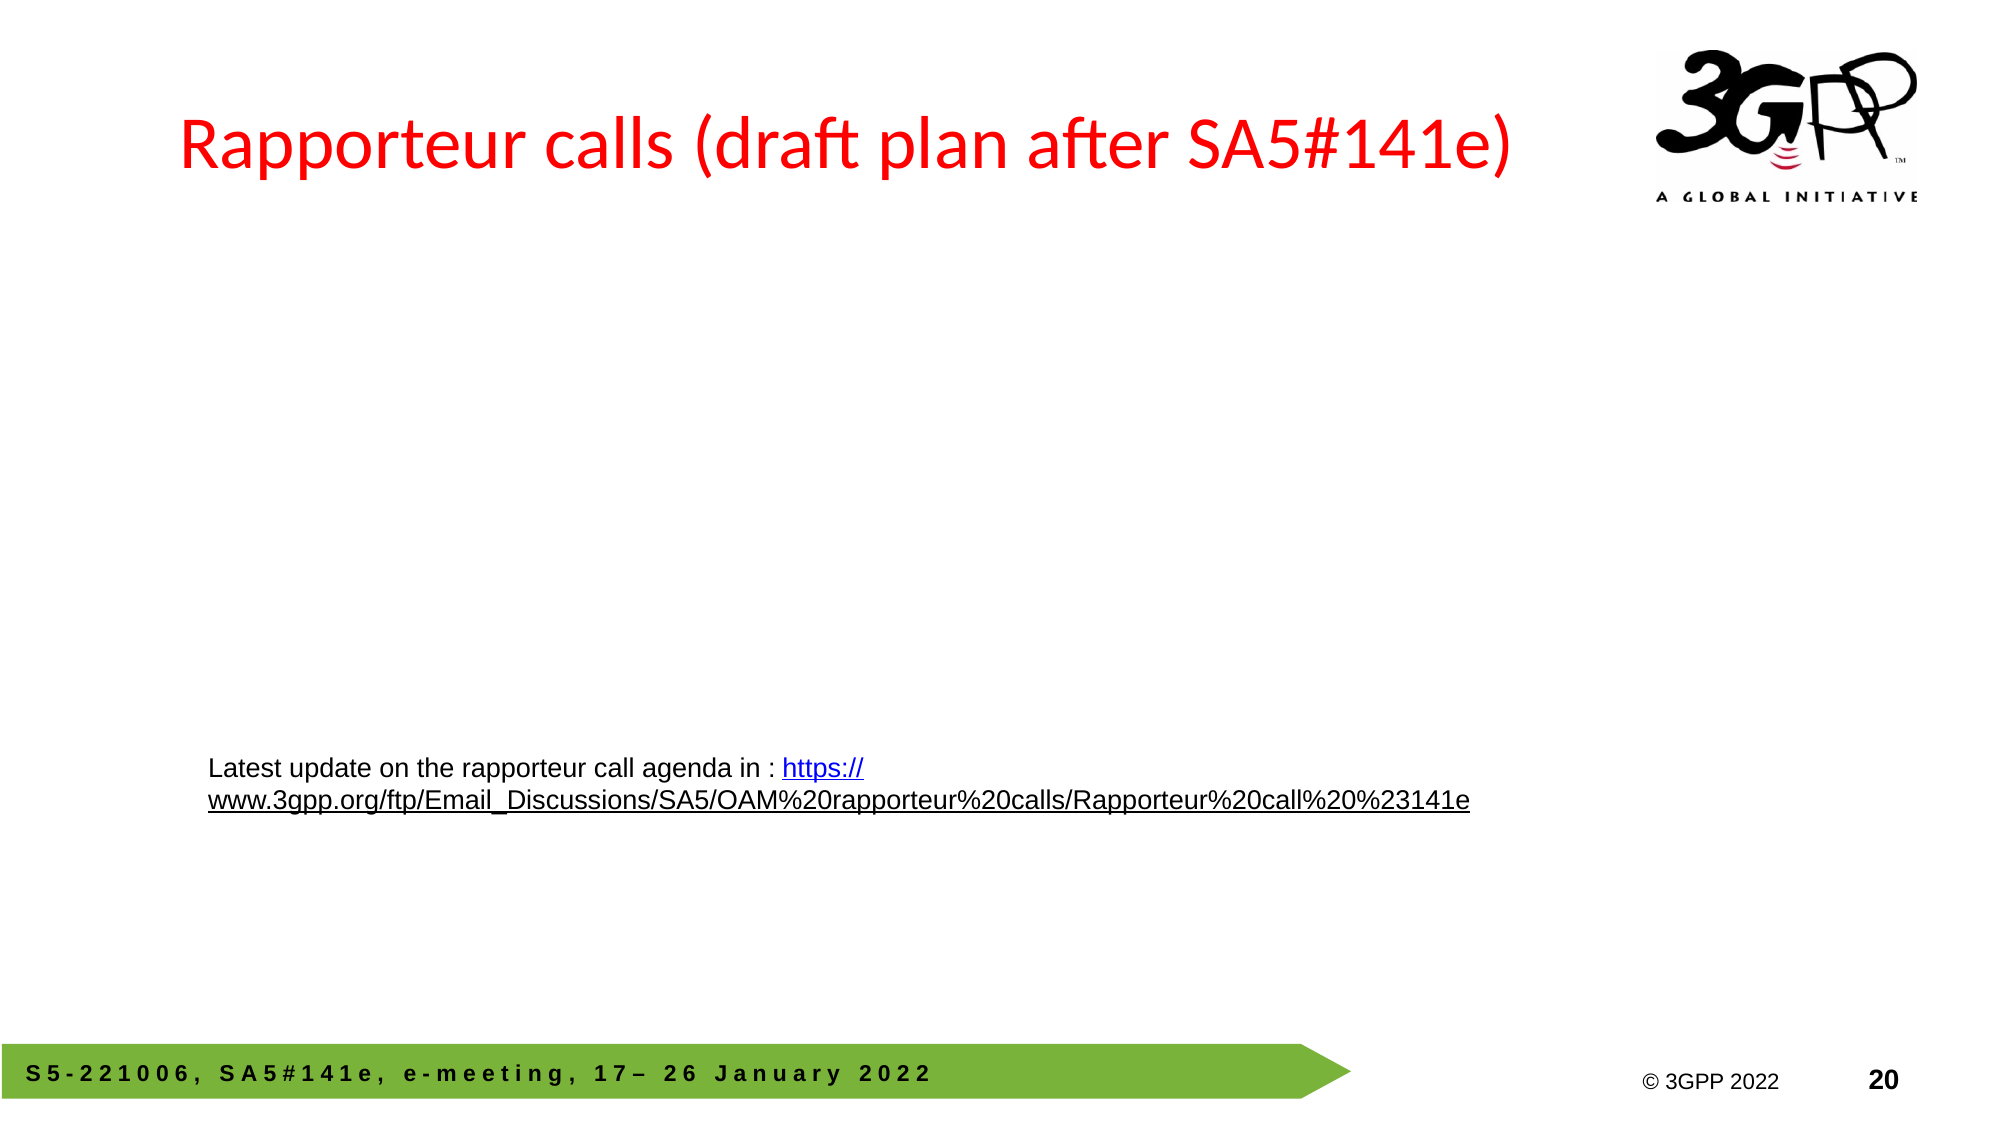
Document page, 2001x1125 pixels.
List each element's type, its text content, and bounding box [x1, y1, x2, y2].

text_box Latest update on the rapporteur call agenda in : https://www.3gpp.org/ftp/Email_Discussions/SA5/OAM%20rapporteur%20calls/Rapporteur%20call%20%23141e [193, 742, 1939, 823]
title Rapporteur calls (draft plan after SA5#141e) [99, 45, 1595, 233]
picture [1656, 50, 1917, 202]
